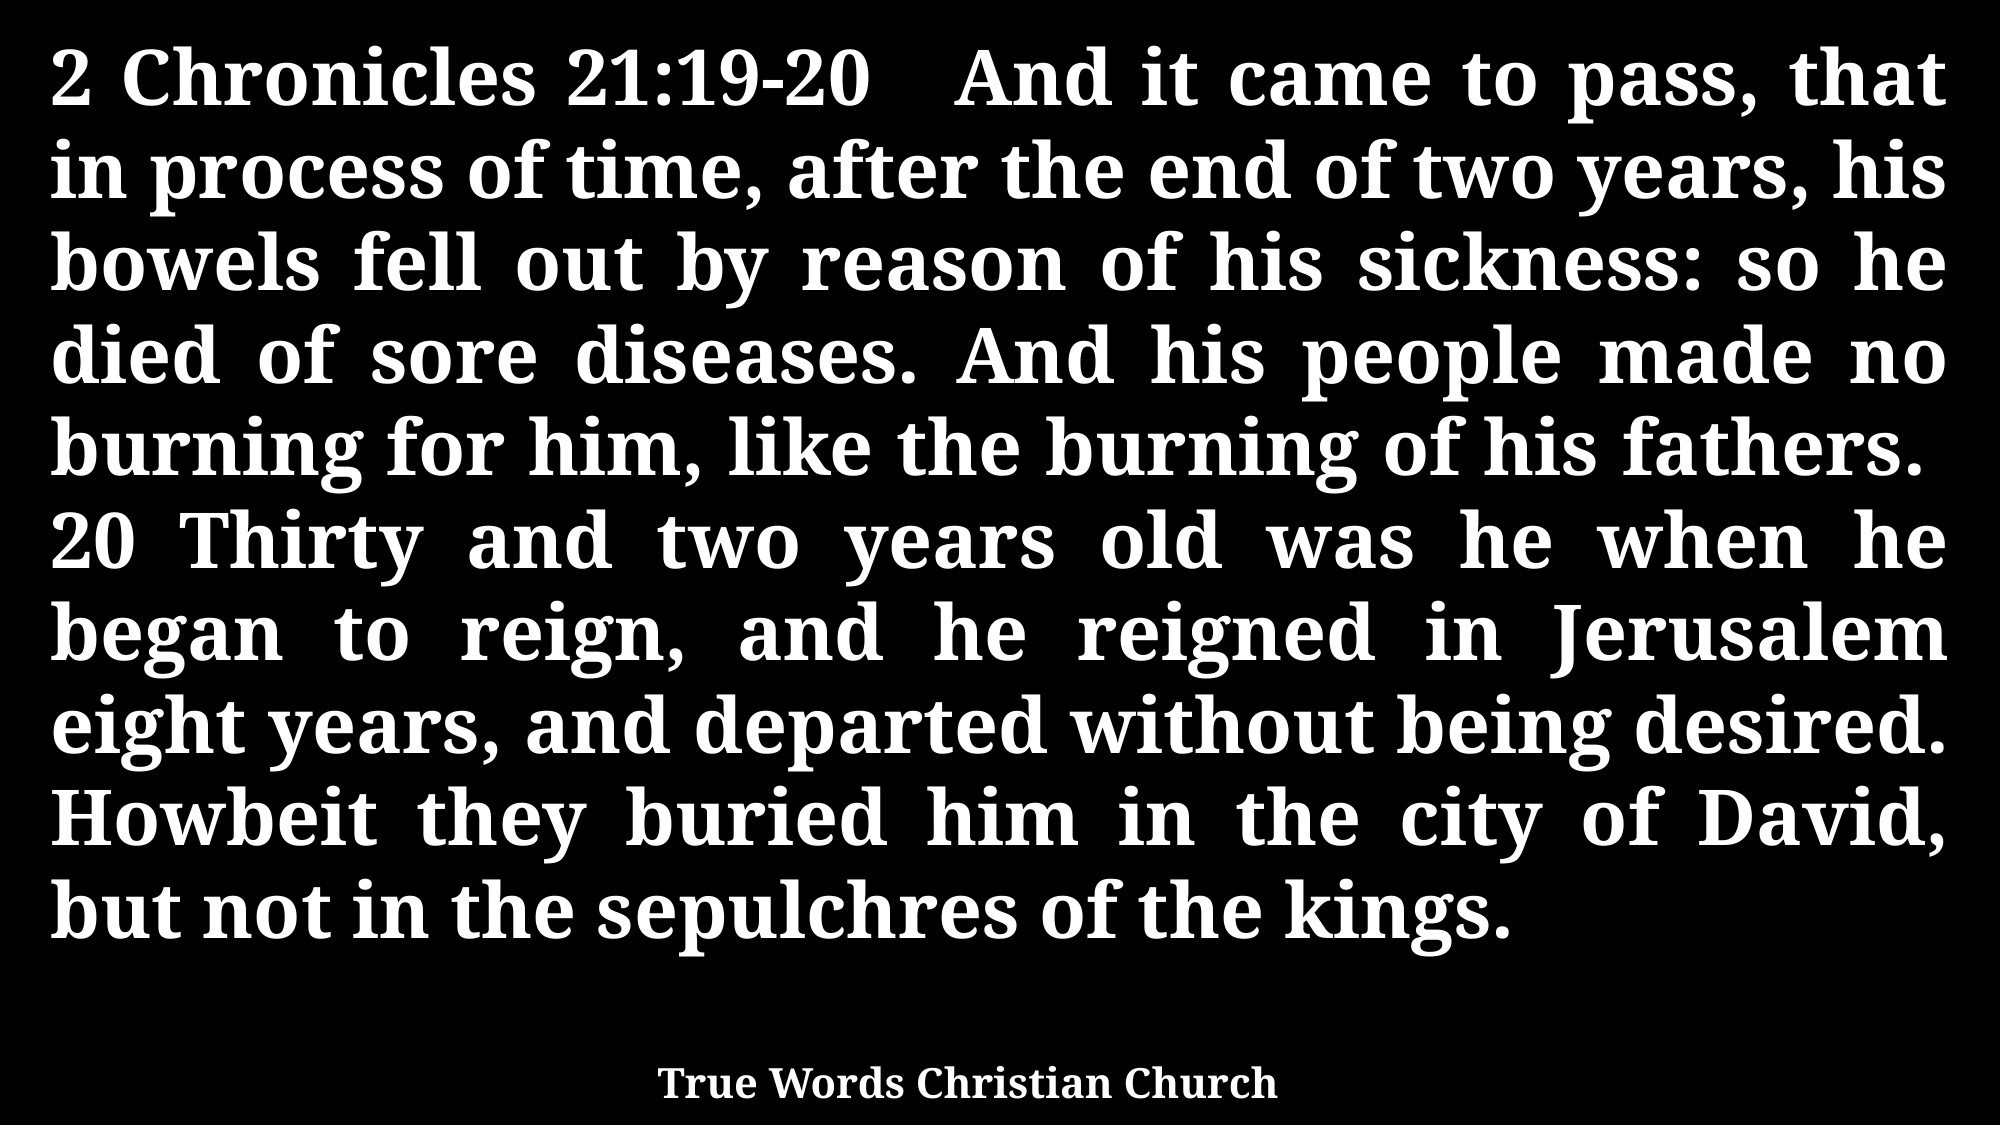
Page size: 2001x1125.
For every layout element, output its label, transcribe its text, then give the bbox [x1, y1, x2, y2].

text_box 2 Chronicles 21:19-20 And it came to pass, that in process of time, after the end of two years, his bowels fell out by reason of his sickness: so he died of sore diseases. And his people made no burning for him, like the burning of his fathers. 20 Thirty and two years old was he when he began to reign, and he reigned in Jerusalem eight years, and departed without being desired. Howbeit they buried him in the city of David, but not in the sepulchres of the kings. [35, 21, 1965, 961]
text_box True Words Christian Church [642, 1049, 1294, 1114]
